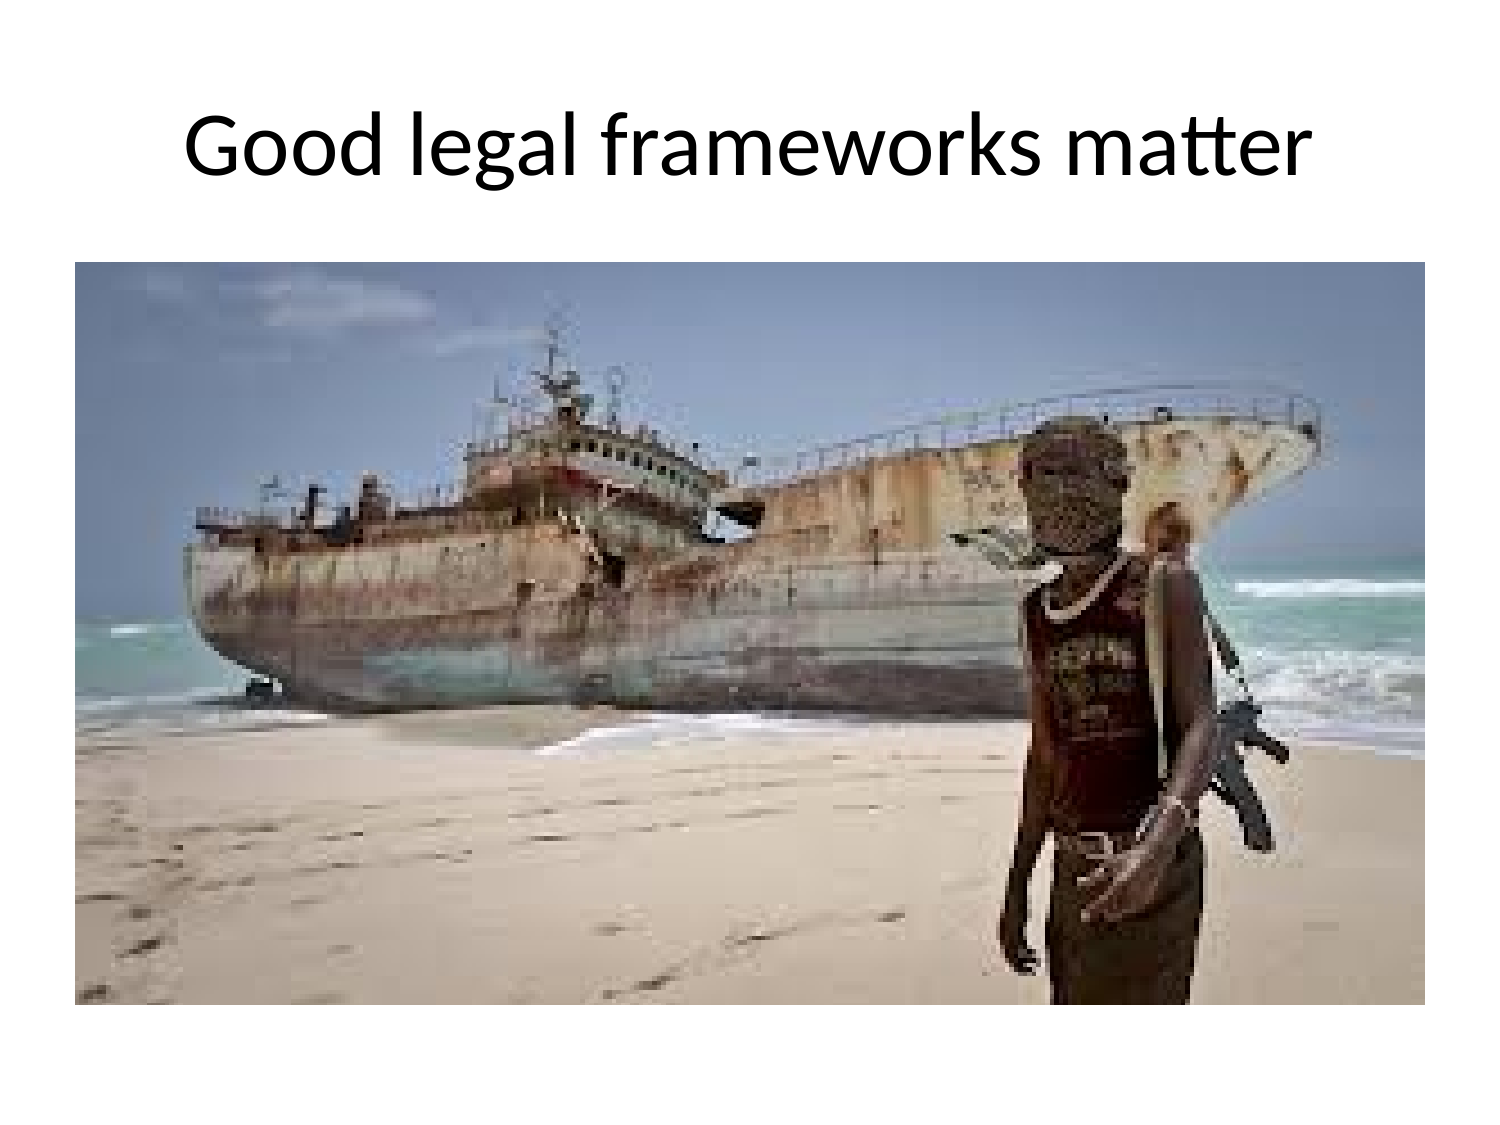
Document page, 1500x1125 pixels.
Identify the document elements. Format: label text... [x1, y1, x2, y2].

picture [74, 262, 1426, 1006]
title Good legal frameworks matter [75, 45, 1425, 233]
